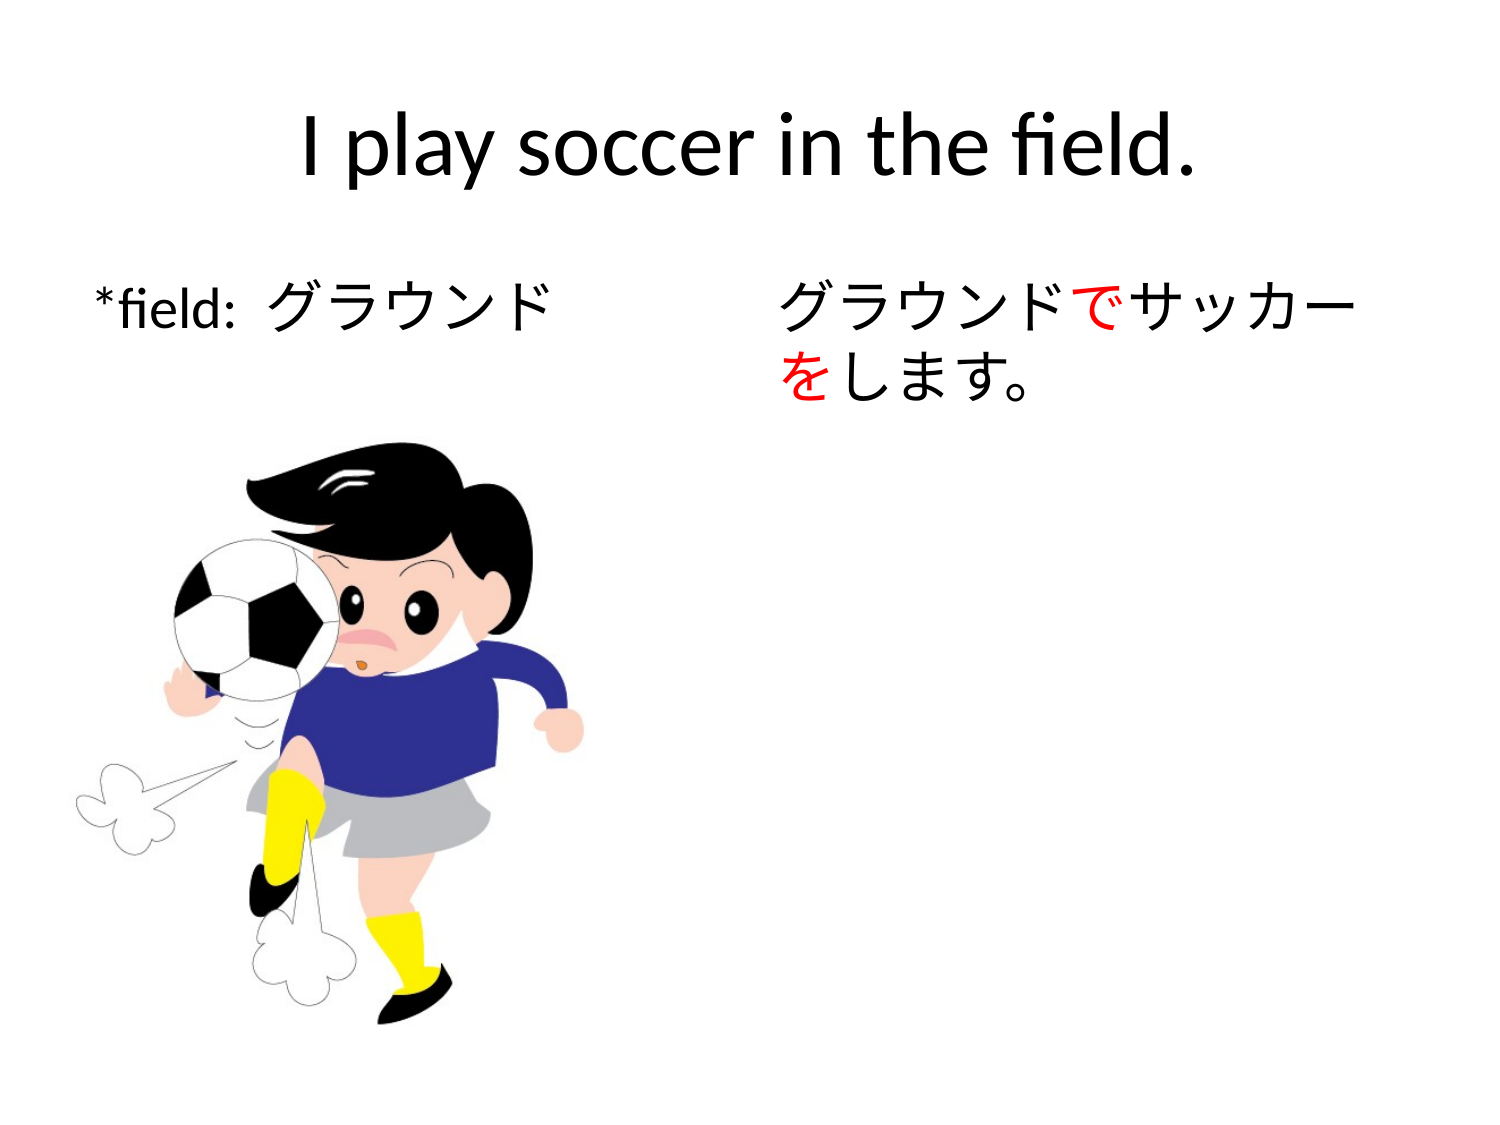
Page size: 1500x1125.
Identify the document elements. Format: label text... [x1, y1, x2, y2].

list グラウンドでサッカーをします。 [762, 262, 1425, 1005]
list *field: グラウンド [75, 262, 738, 1005]
picture [40, 364, 619, 1081]
title I play soccer in the field. [75, 45, 1425, 233]
